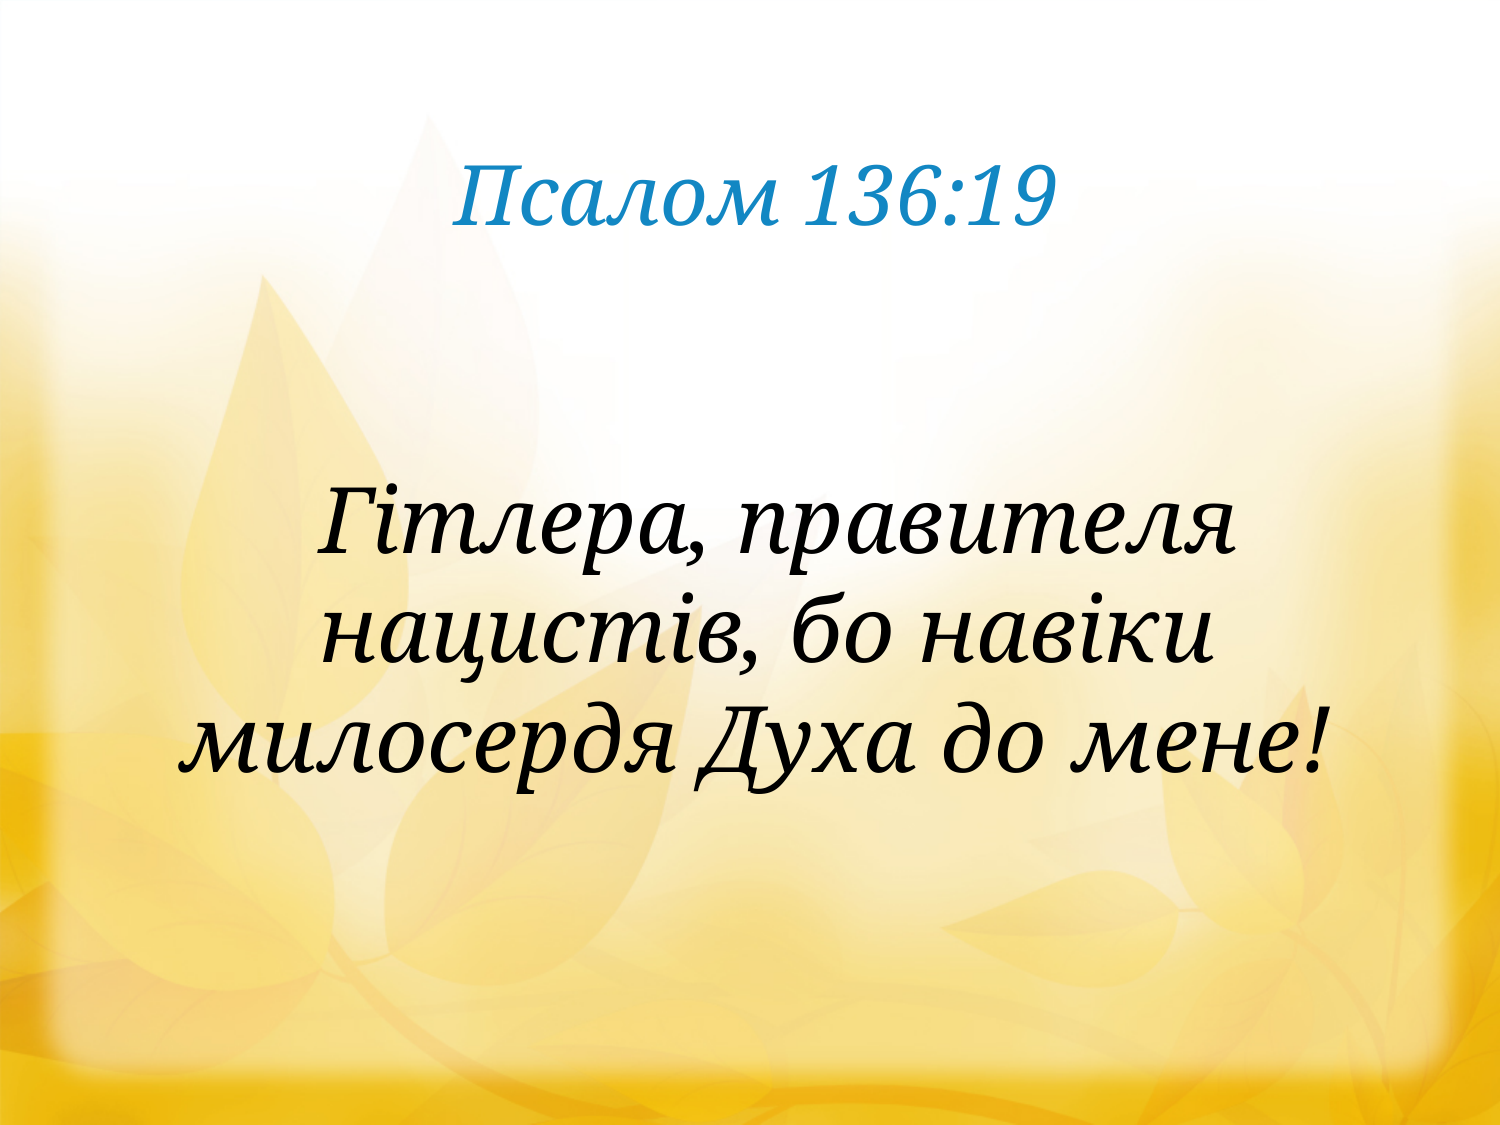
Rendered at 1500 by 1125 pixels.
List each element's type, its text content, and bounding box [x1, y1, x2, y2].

text_box Гітлера, правителя нацистів, бо навіки милосердя Духа до мене! [88, 326, 1447, 799]
picture [0, 0, 1500, 1125]
text_box Псалом 136:19 [88, 149, 1447, 250]
